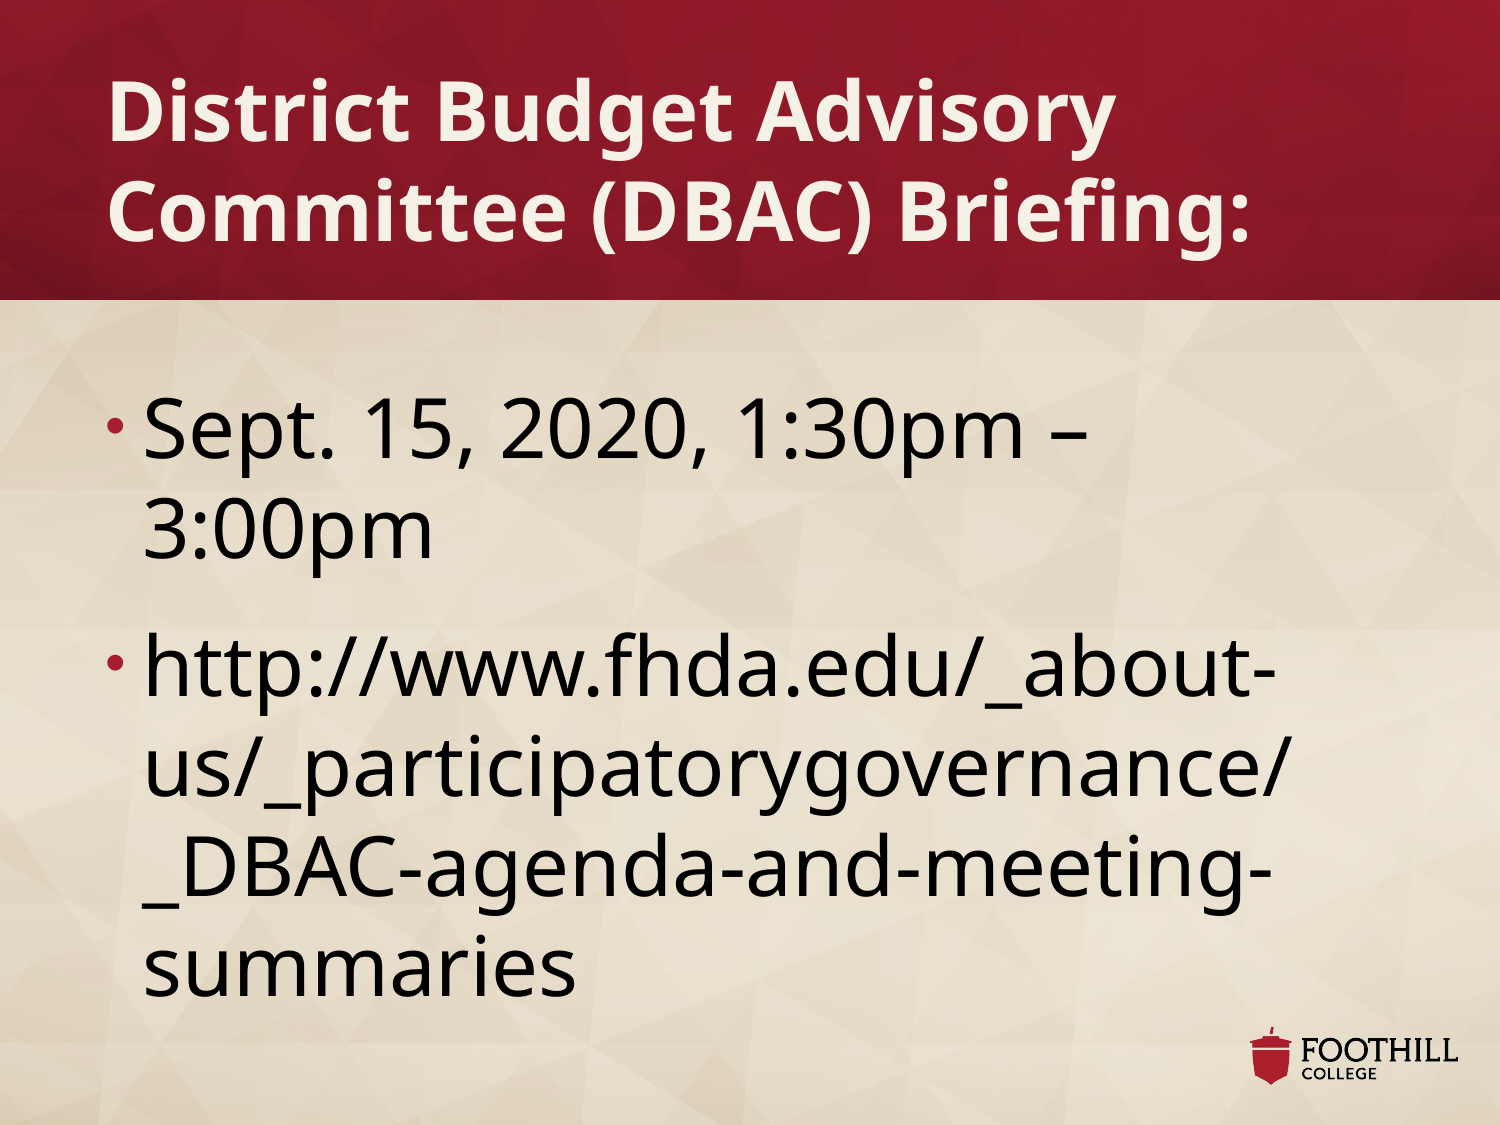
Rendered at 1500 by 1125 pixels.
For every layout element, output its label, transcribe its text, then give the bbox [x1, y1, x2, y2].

list Sept. 15, 2020, 1:30pm – 3:00pm http://www.fhda.edu/_about-us/_participatorygovernance/_DBAC-agenda-and-meeting-summaries [90, 368, 1422, 1044]
picture [0, 0, 1500, 1125]
title District Budget Advisory Committee (DBAC) Briefing: [90, 55, 1422, 262]
